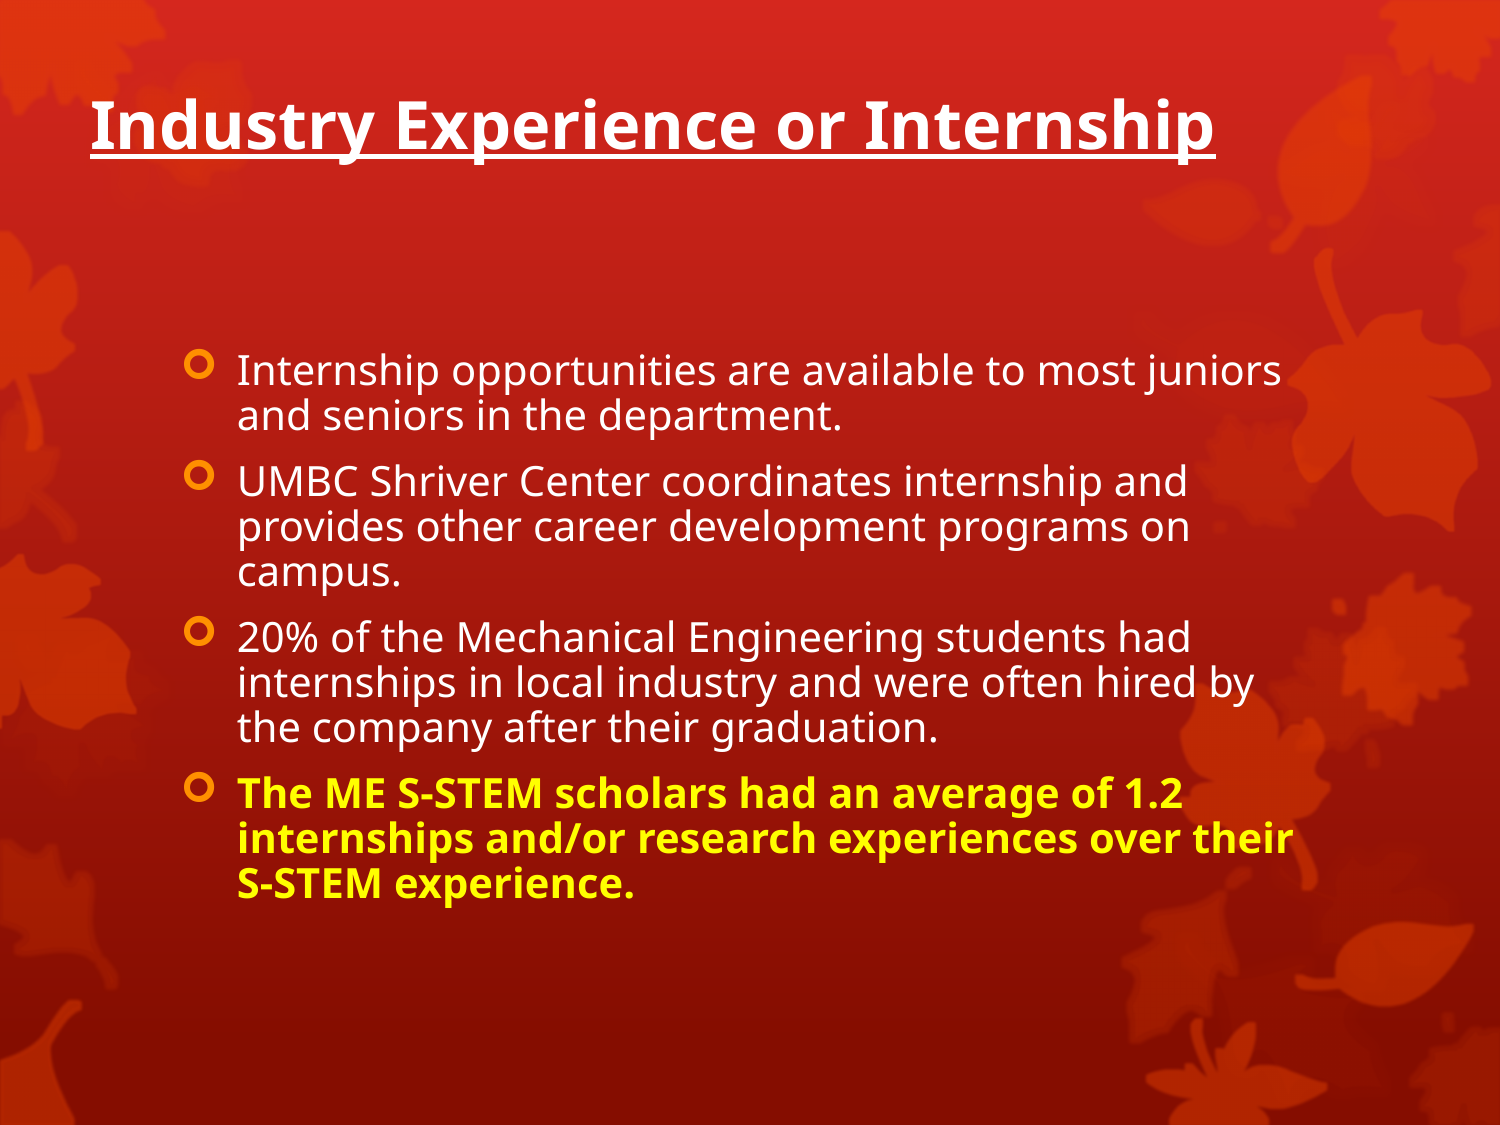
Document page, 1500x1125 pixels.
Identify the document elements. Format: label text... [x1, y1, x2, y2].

list Internship opportunities are available to most juniors and seniors in the department. UMBC Shriver Center coordinates internship and provides other career development programs on campus. 20% of the Mechanical Engineering students had internships in local industry and were often hired by the company after their graduation. The ME S-STEM scholars had an average of 1.2 internships and/or research experiences over their S-STEM experience. [165, 296, 1335, 962]
title Industry Experience or Internship [75, 45, 1463, 200]
